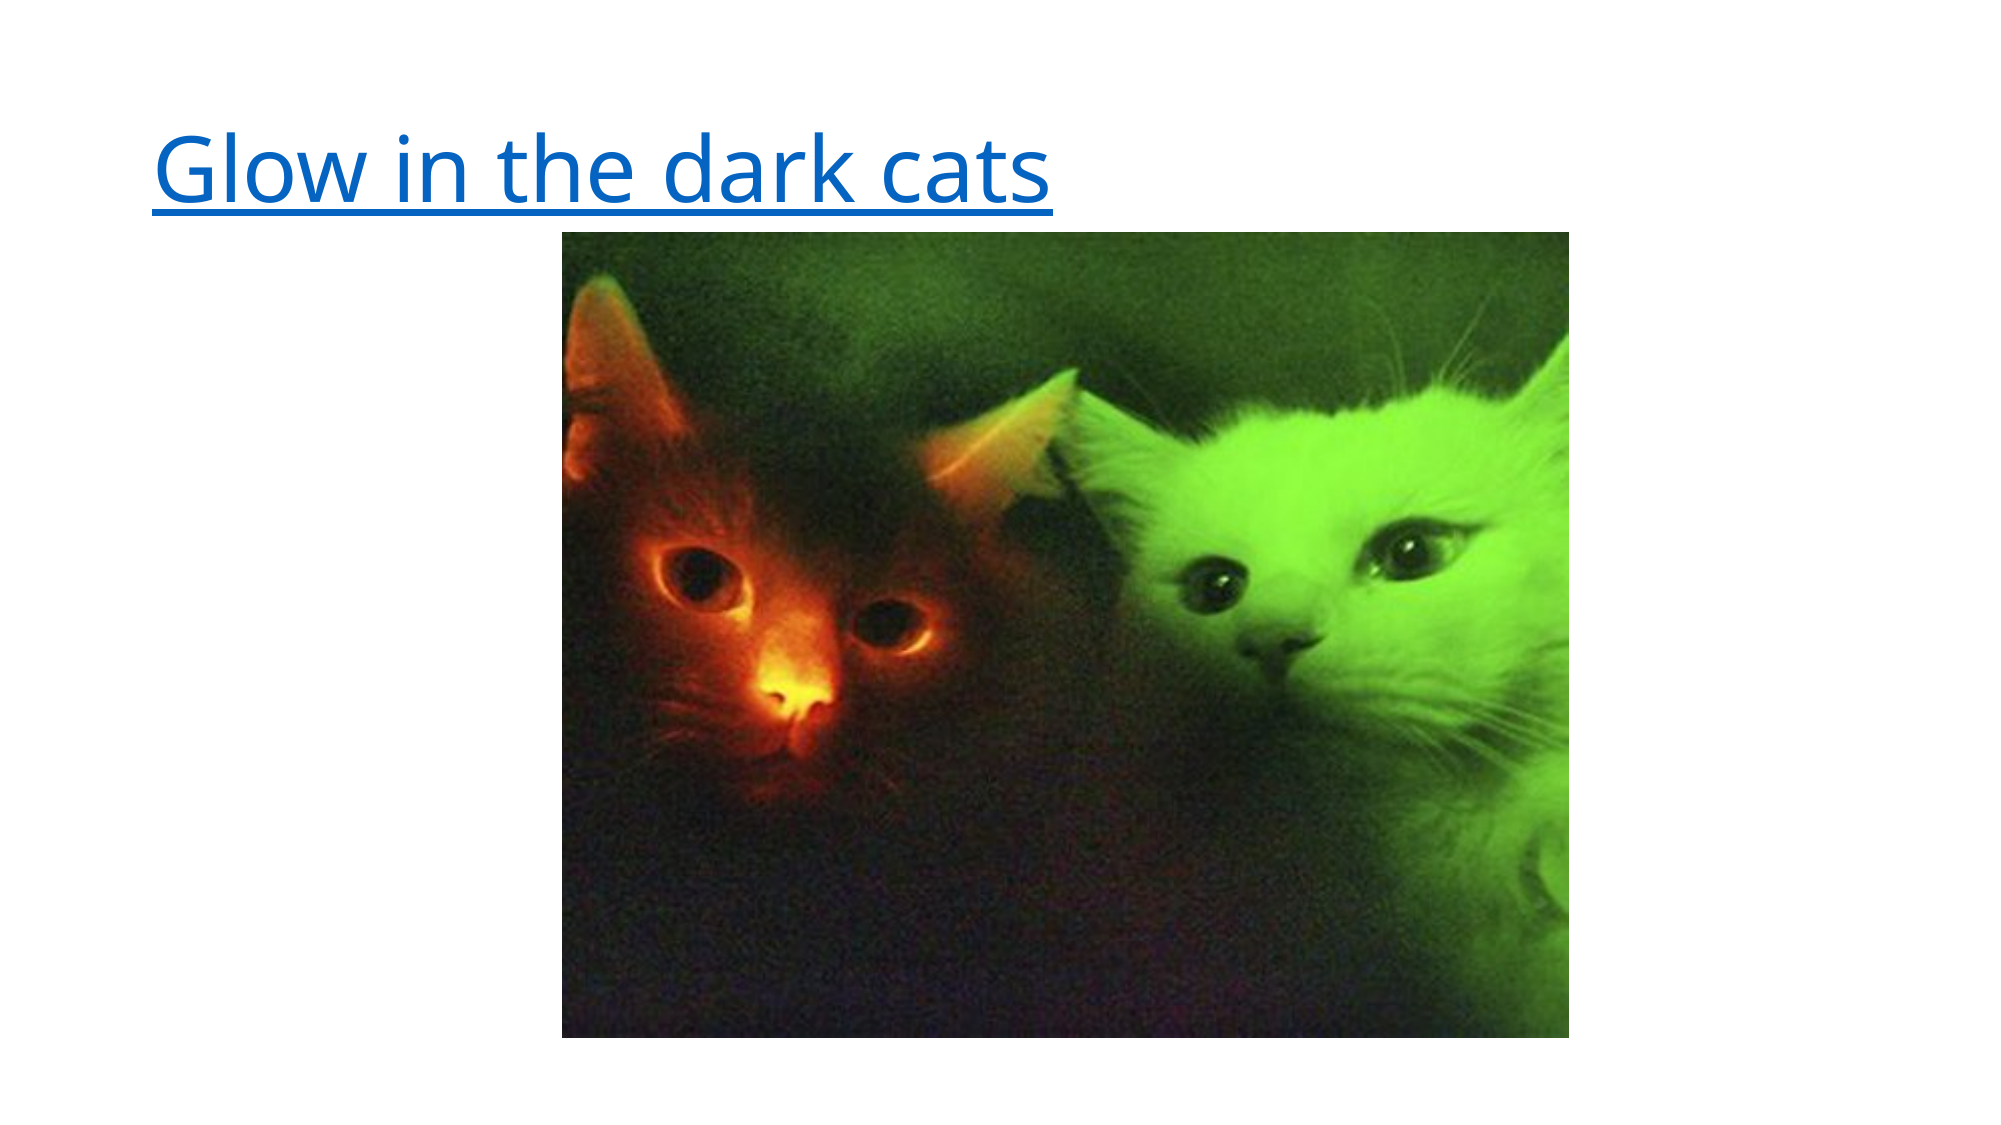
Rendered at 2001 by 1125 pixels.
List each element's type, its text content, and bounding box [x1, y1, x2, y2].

picture [562, 232, 1569, 1038]
title Glow in the dark cats [137, 59, 1863, 278]
